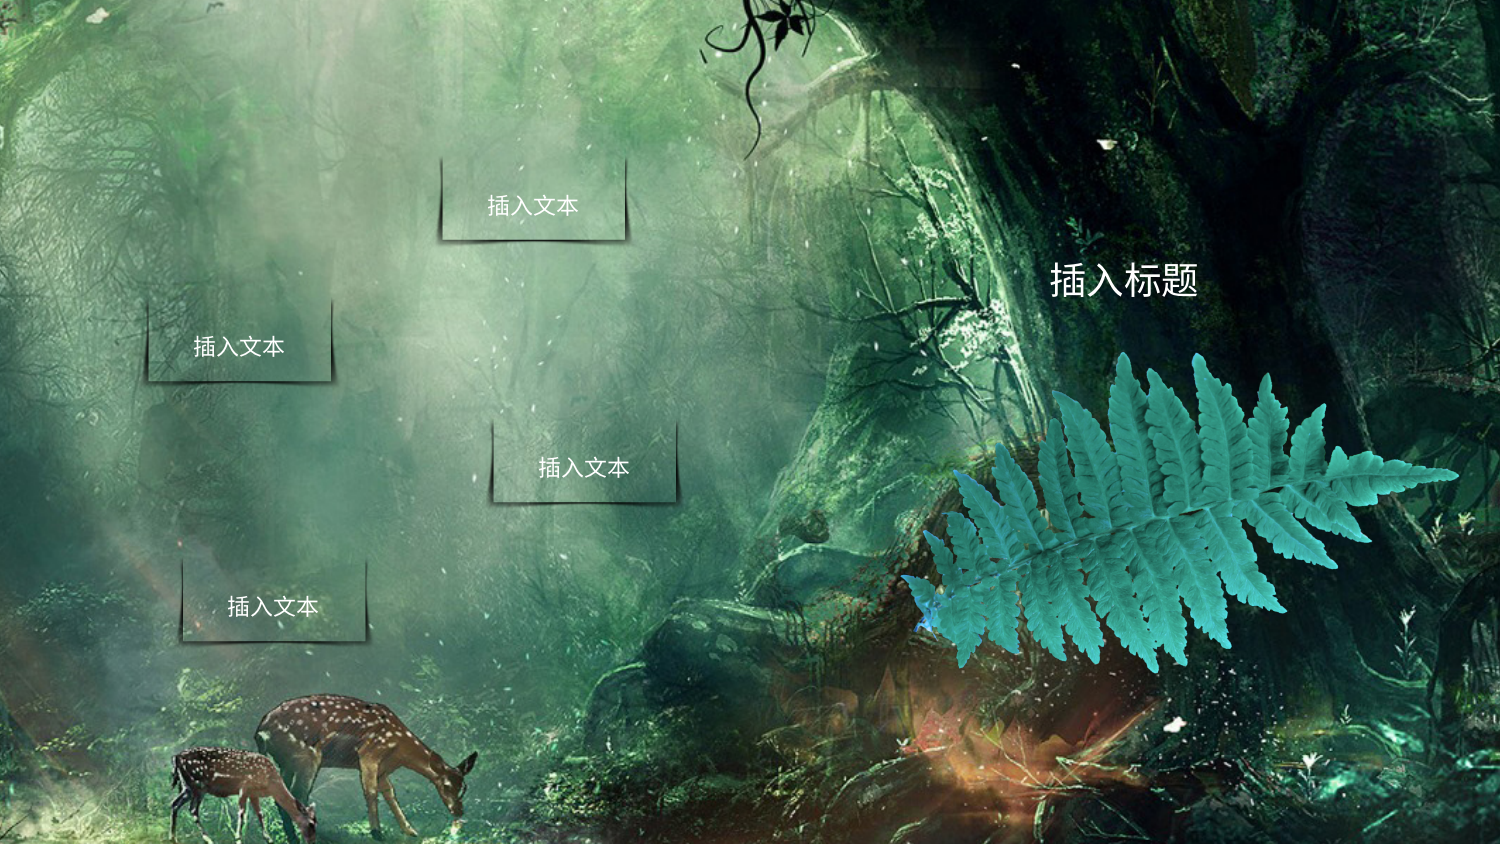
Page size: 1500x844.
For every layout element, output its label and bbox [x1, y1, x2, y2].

text_box [109, 289, 370, 411]
text_box [143, 549, 405, 671]
text_box [403, 147, 664, 269]
picture [0, 0, 1500, 844]
text_box [454, 409, 715, 531]
